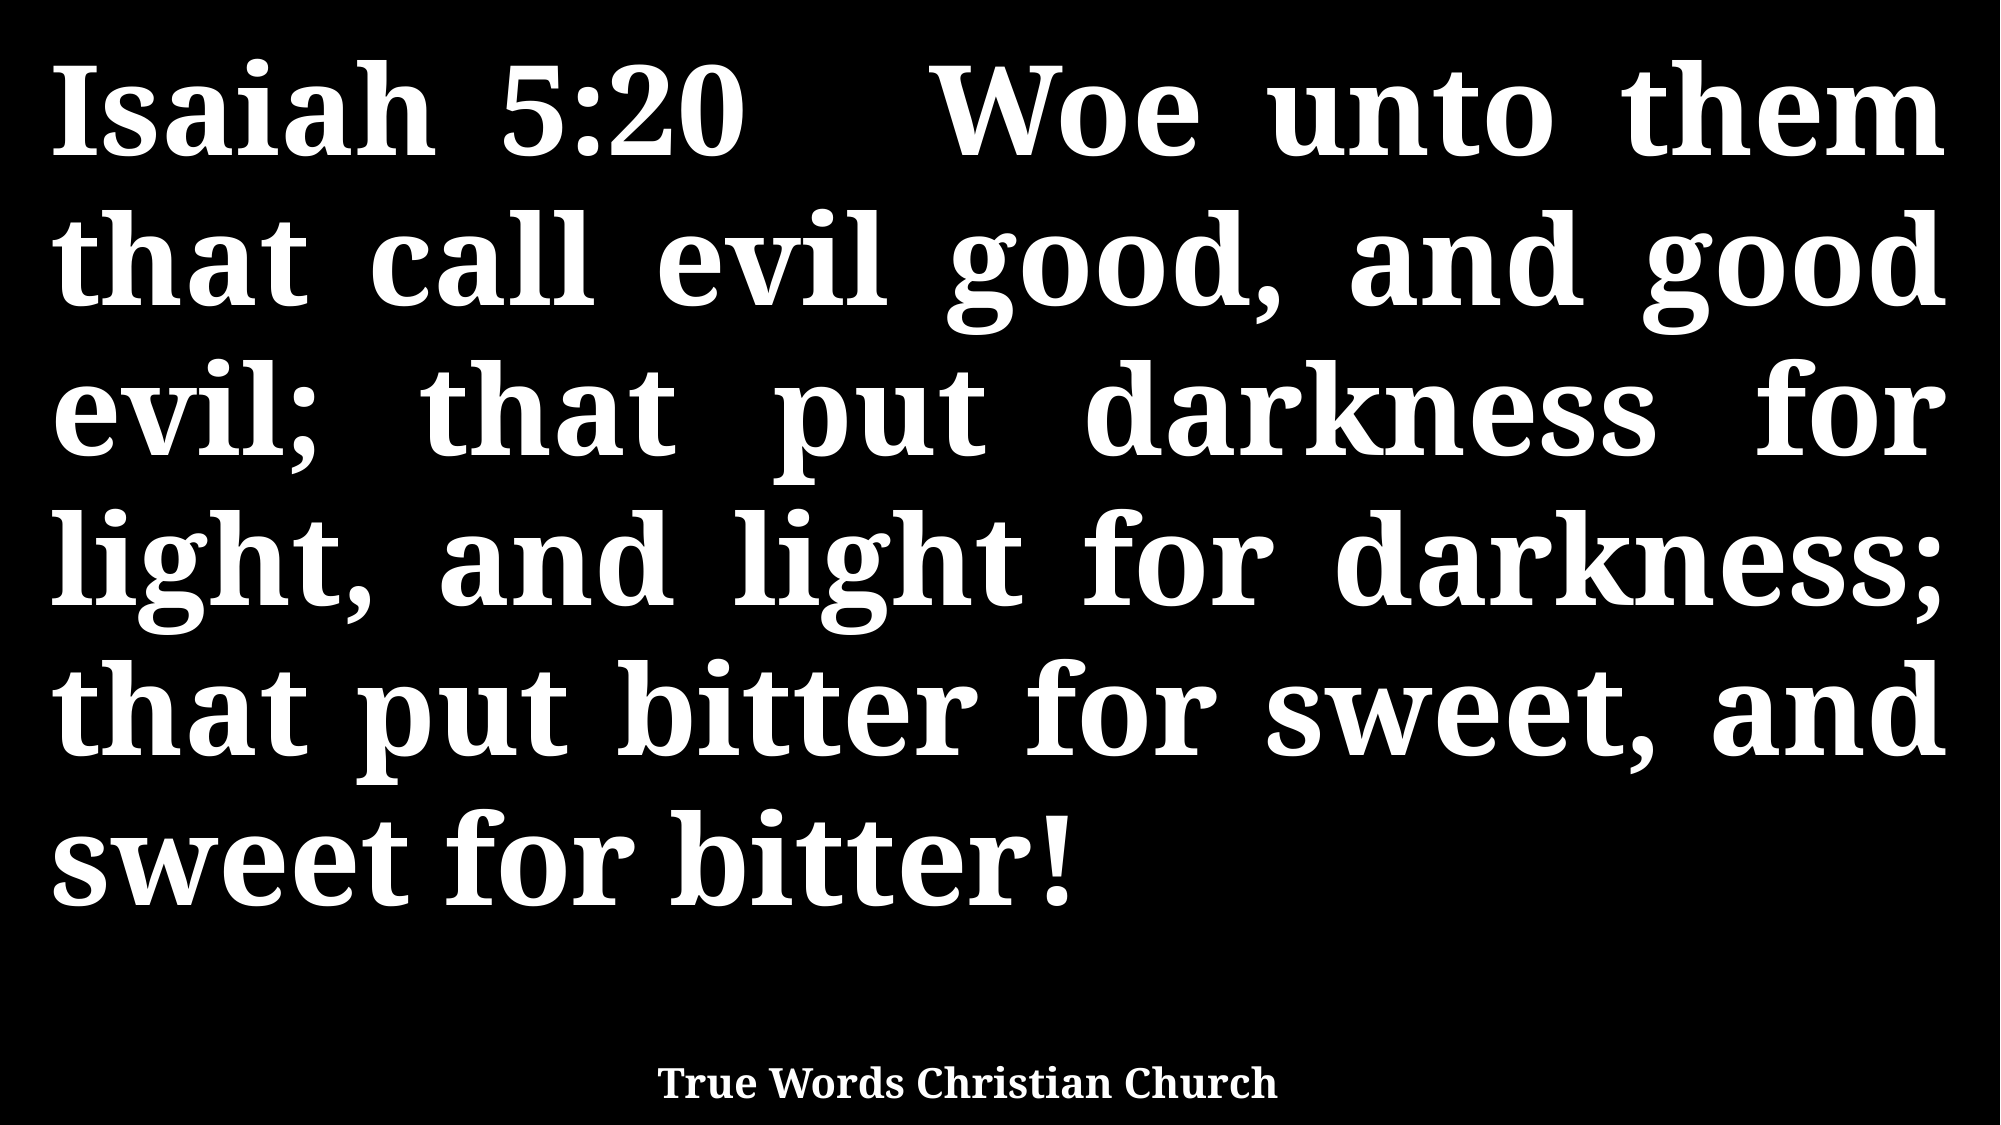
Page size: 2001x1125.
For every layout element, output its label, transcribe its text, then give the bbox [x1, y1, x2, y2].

text_box True Words Christian Church [642, 1049, 1294, 1114]
text_box Isaiah 5:20 Woe unto them that call evil good, and good evil; that put darkness for light, and light for darkness; that put bitter for sweet, and sweet for bitter! [35, 23, 1965, 938]
